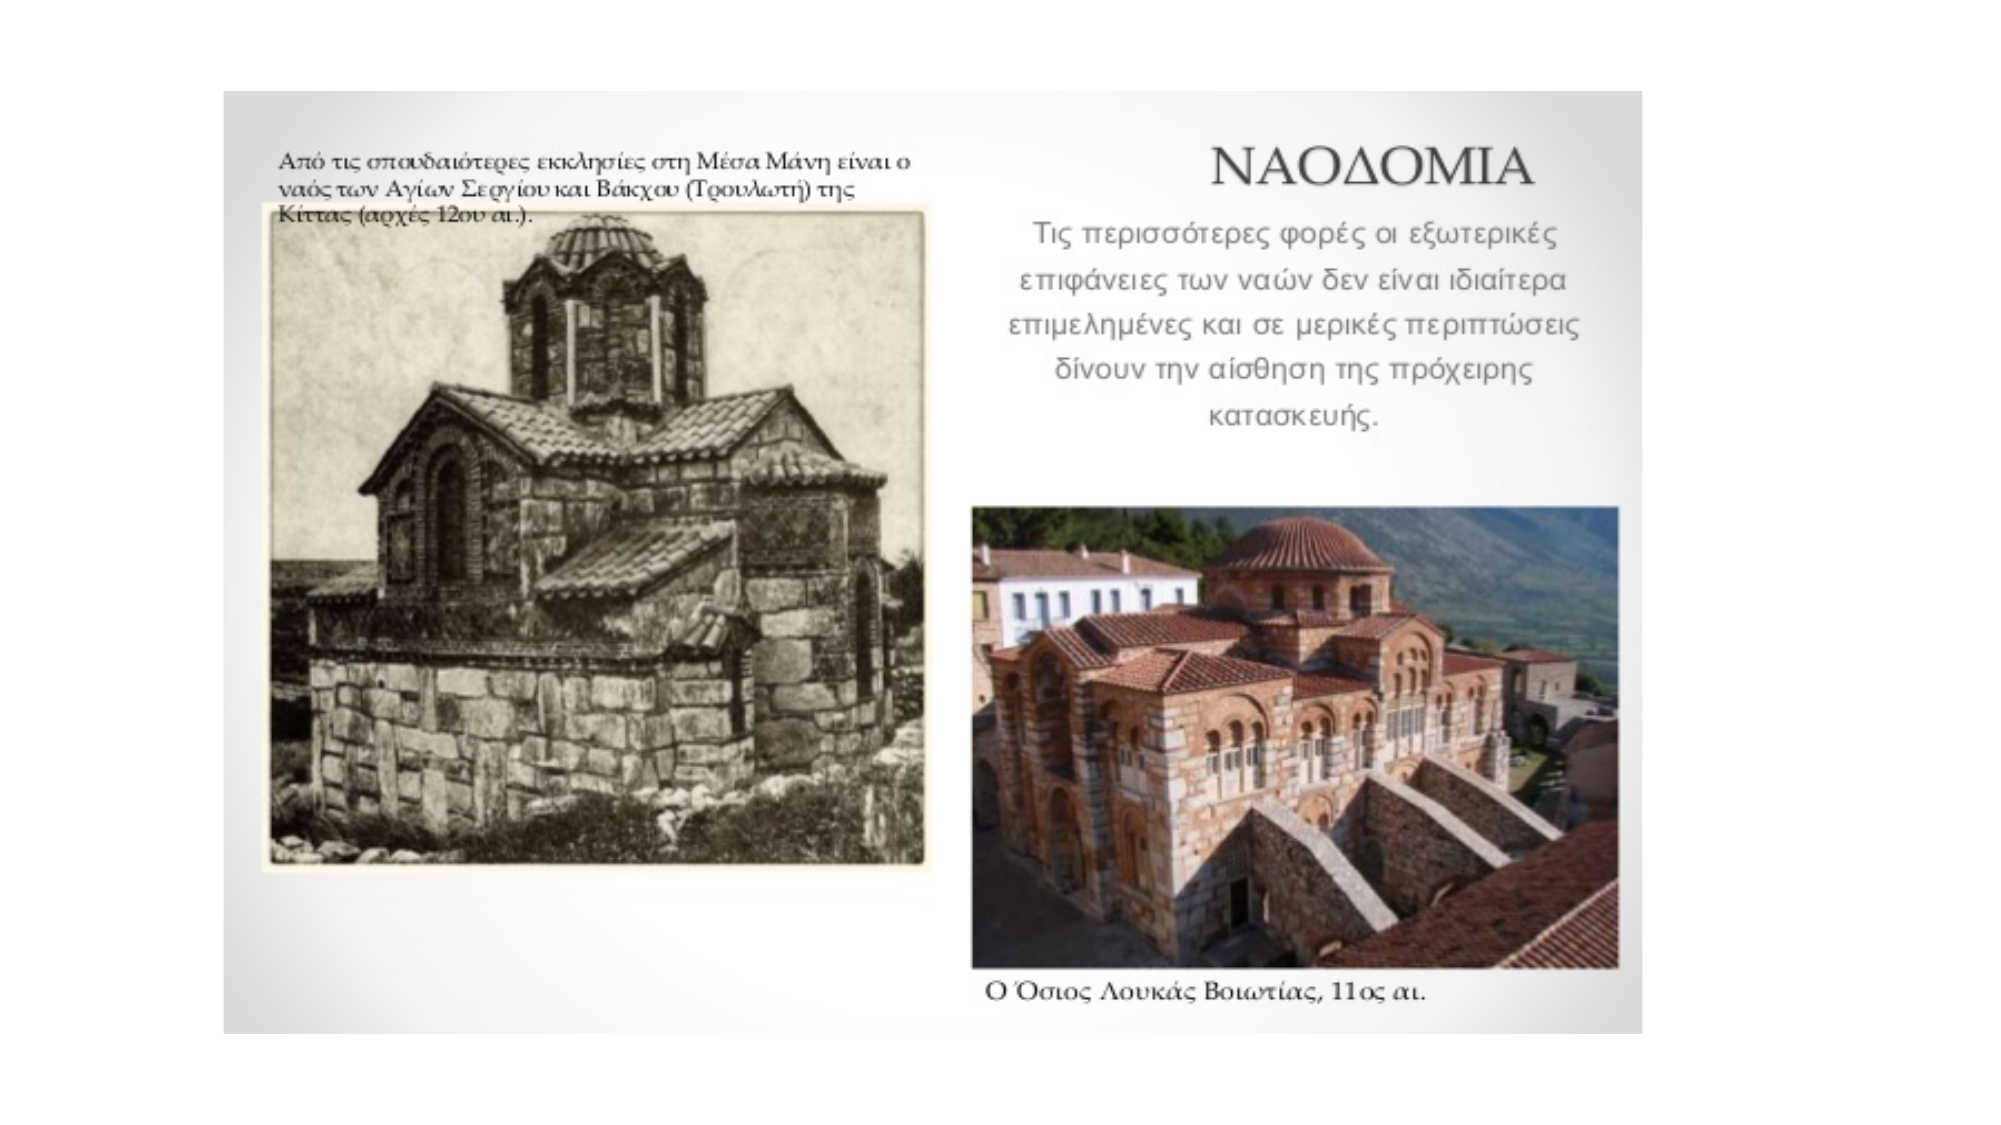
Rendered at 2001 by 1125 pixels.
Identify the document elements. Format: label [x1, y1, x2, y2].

picture [223, 91, 1643, 1034]
